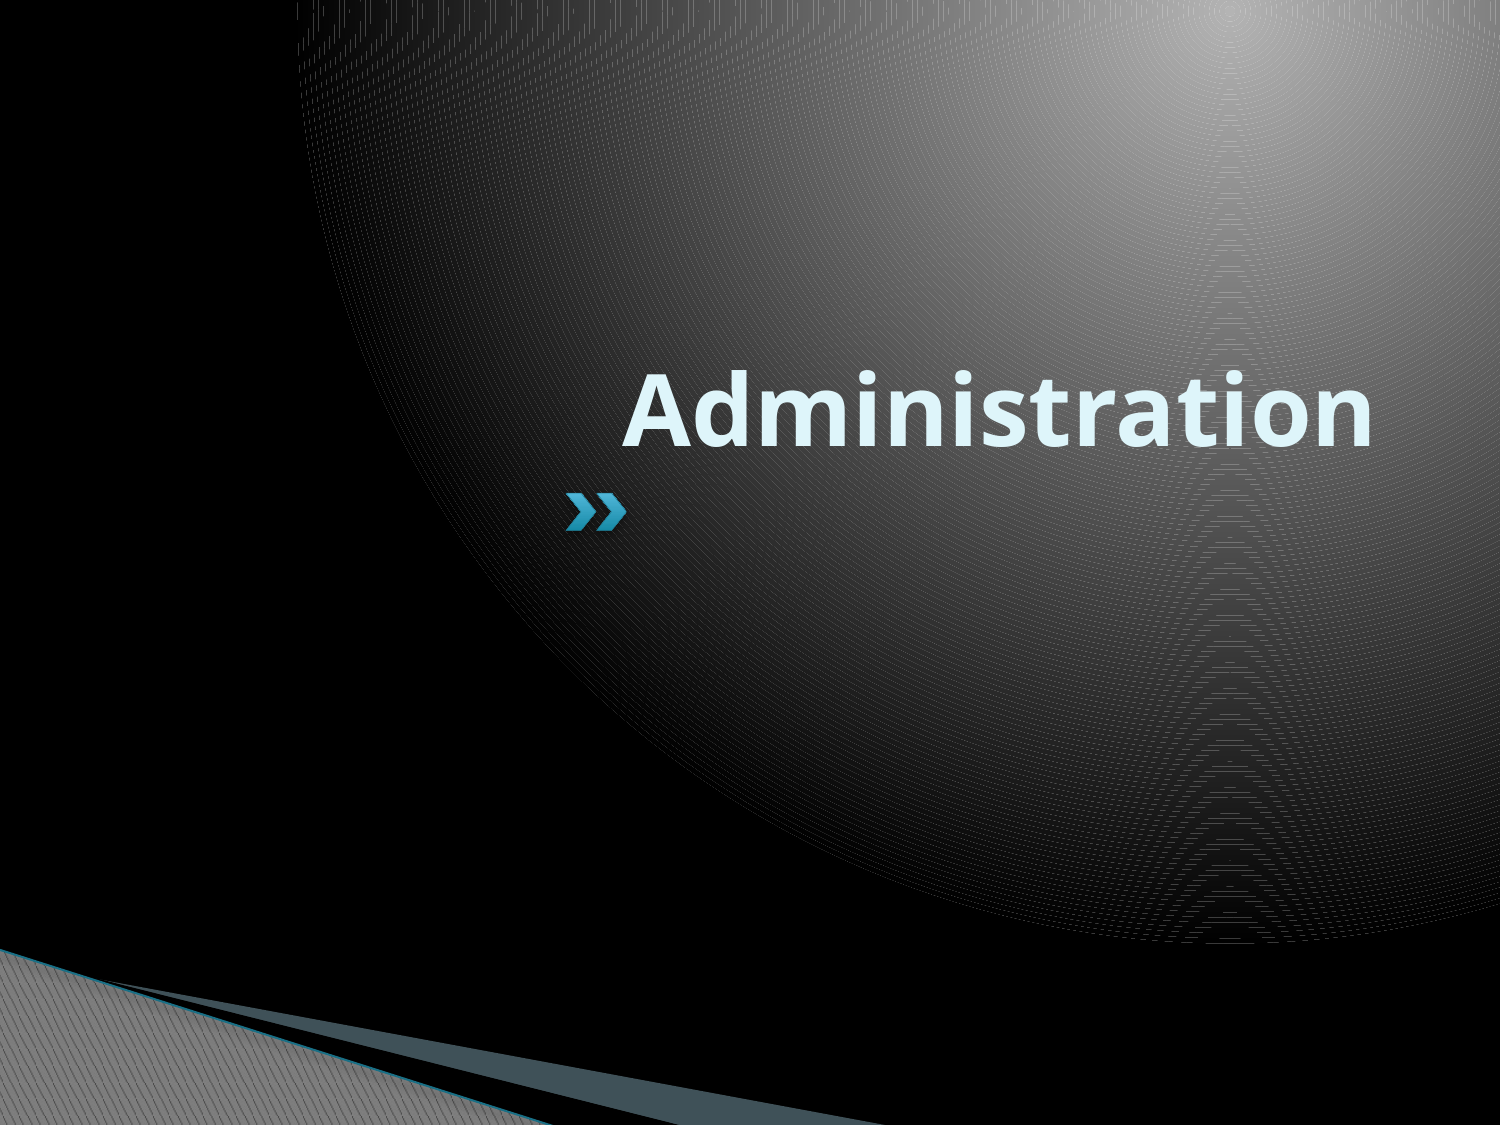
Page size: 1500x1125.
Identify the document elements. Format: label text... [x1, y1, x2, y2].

title Administration [118, 173, 1394, 474]
picture [0, 952, 543, 1125]
